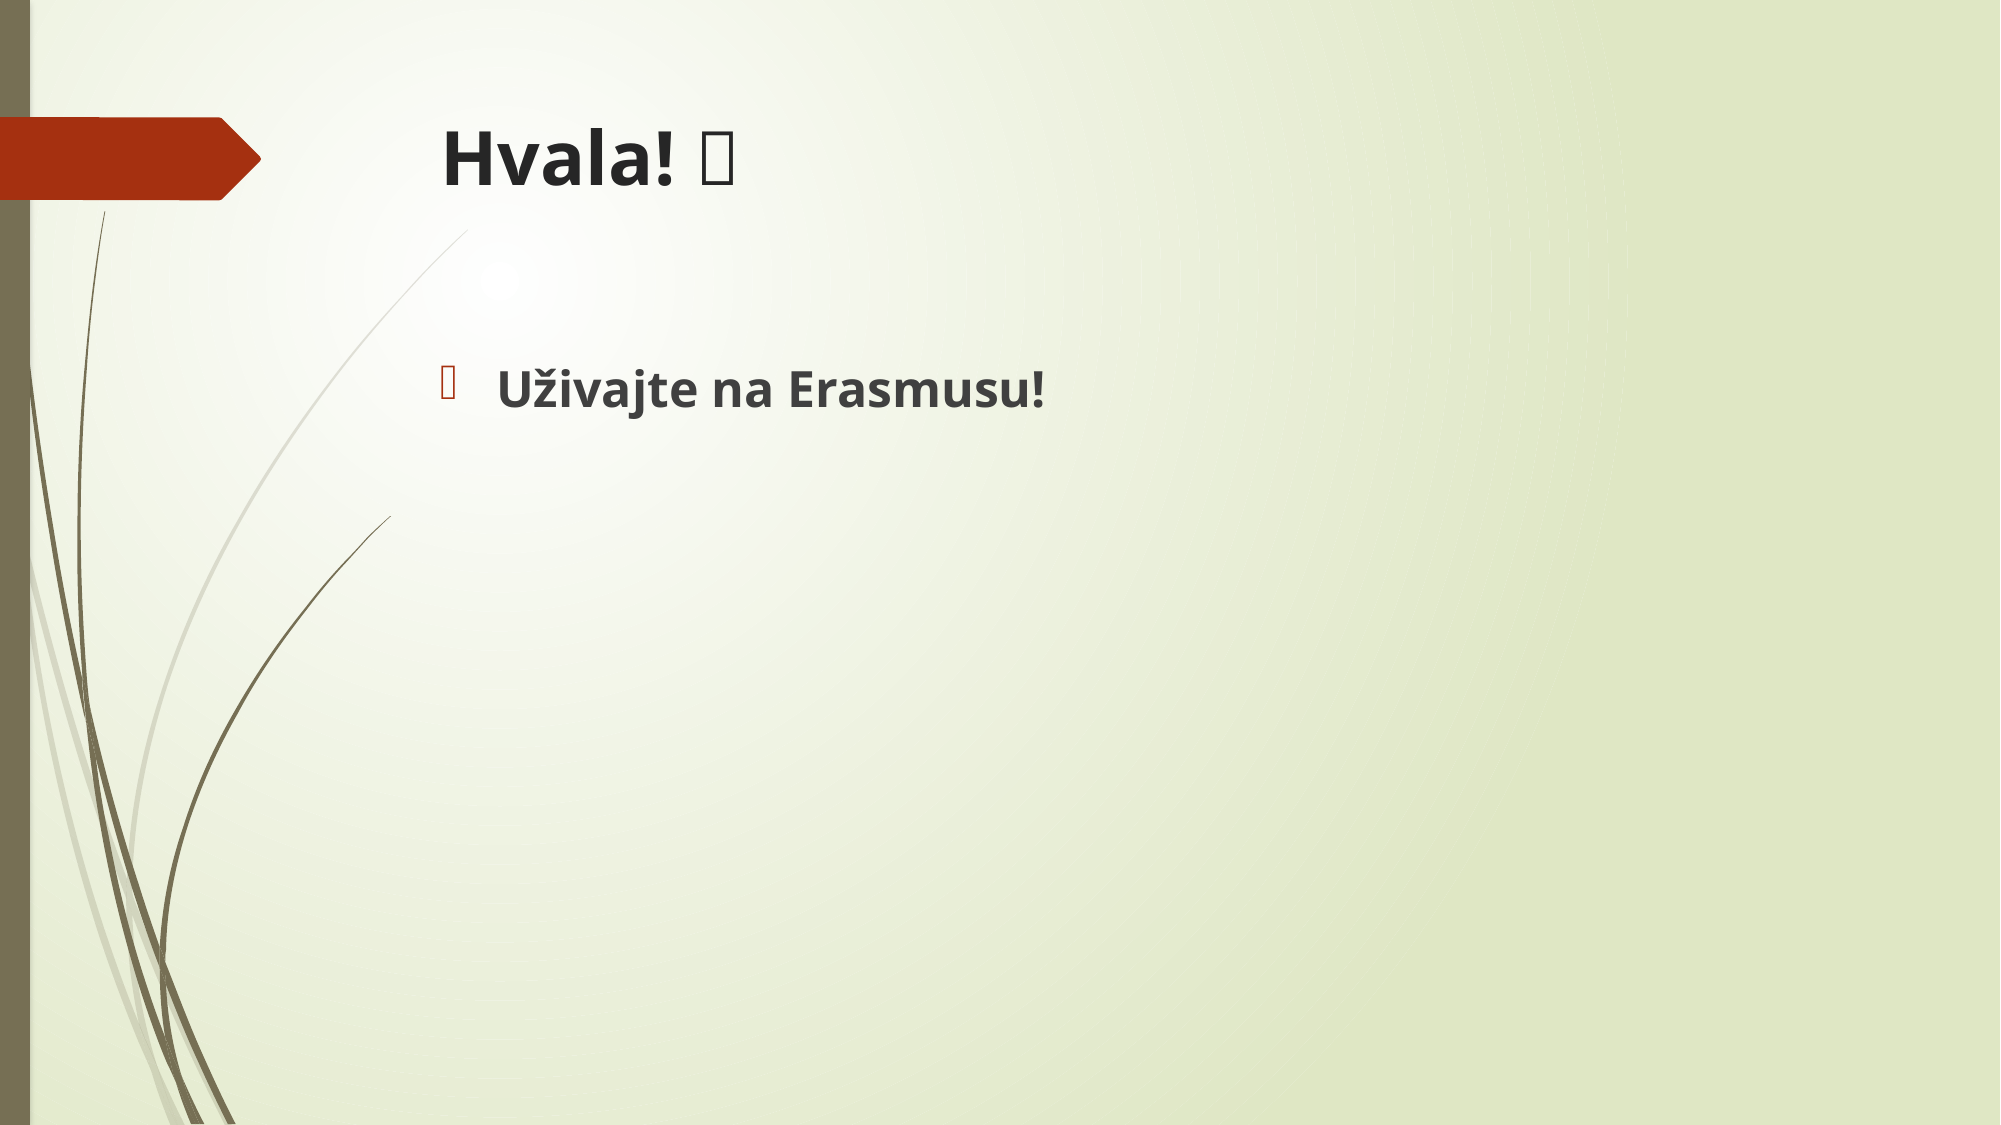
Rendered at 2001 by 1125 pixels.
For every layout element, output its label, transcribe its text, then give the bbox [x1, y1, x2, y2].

list Uživajte na Erasmusu! [424, 350, 1888, 970]
title Hvala!  [425, 102, 1888, 313]
